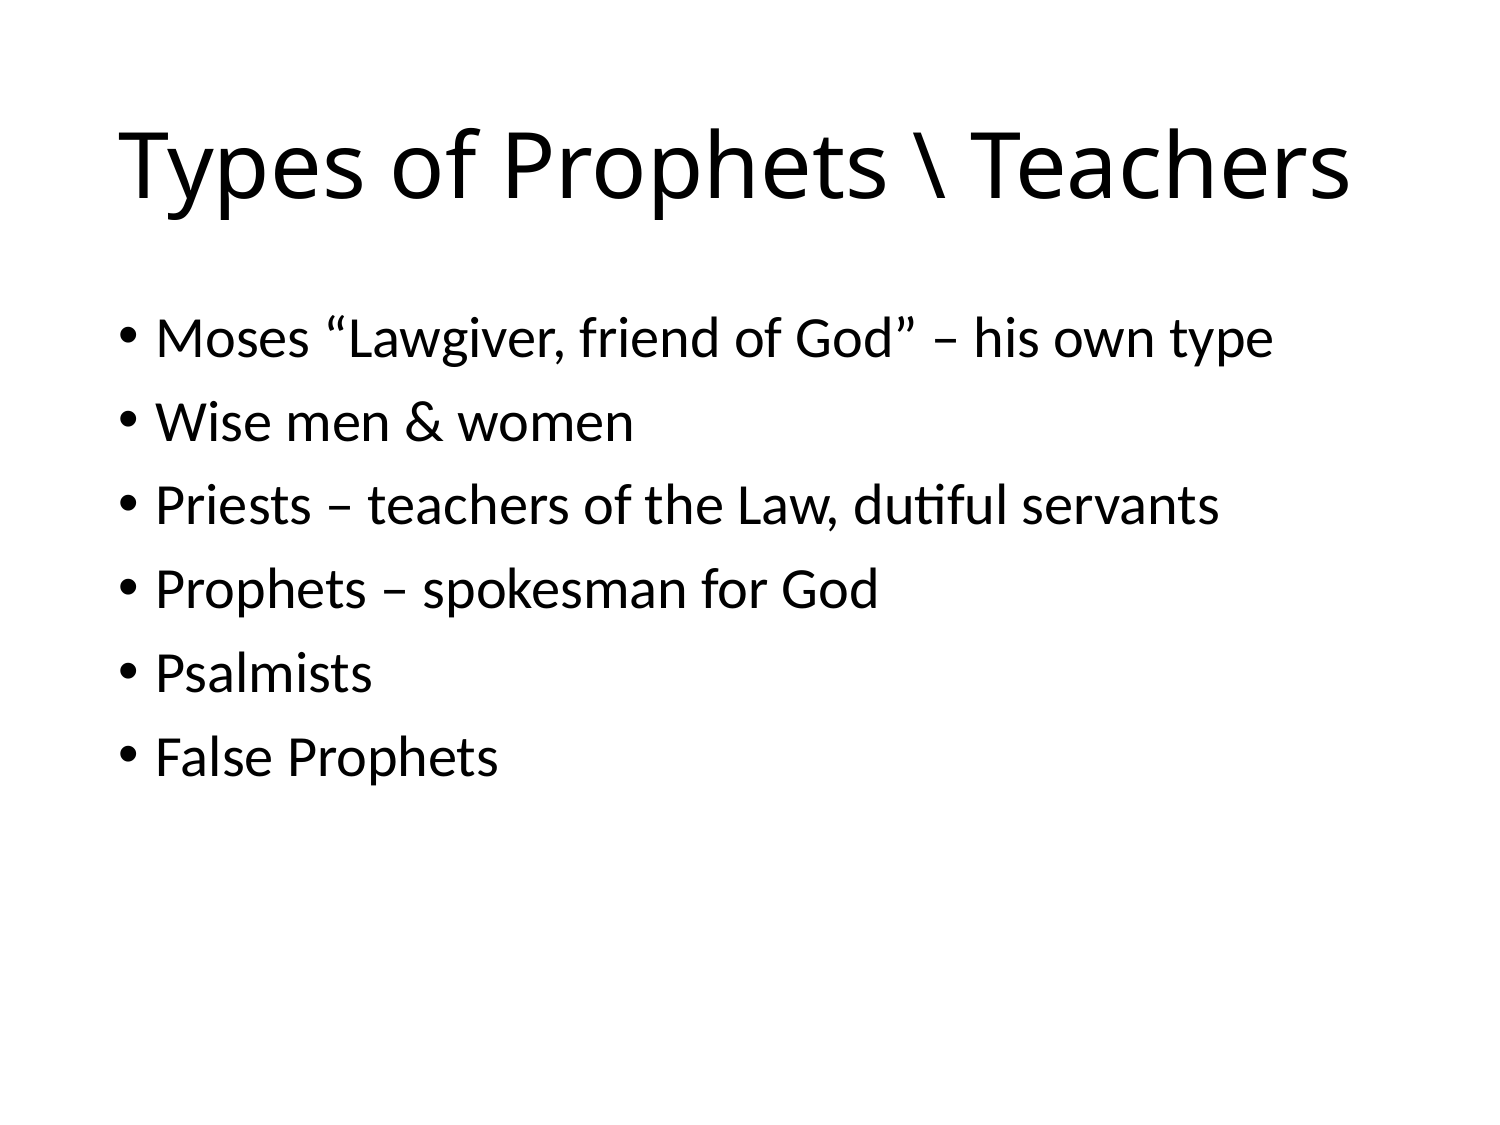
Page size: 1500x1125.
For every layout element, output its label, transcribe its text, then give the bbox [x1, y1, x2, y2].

list Moses “Lawgiver, friend of God” – his own type Wise men & women Priests – teachers of the Law, dutiful servants Prophets – spokesman for God Psalmists False Prophets [103, 299, 1397, 1014]
title Types of Prophets \ Teachers [103, 59, 1397, 278]
